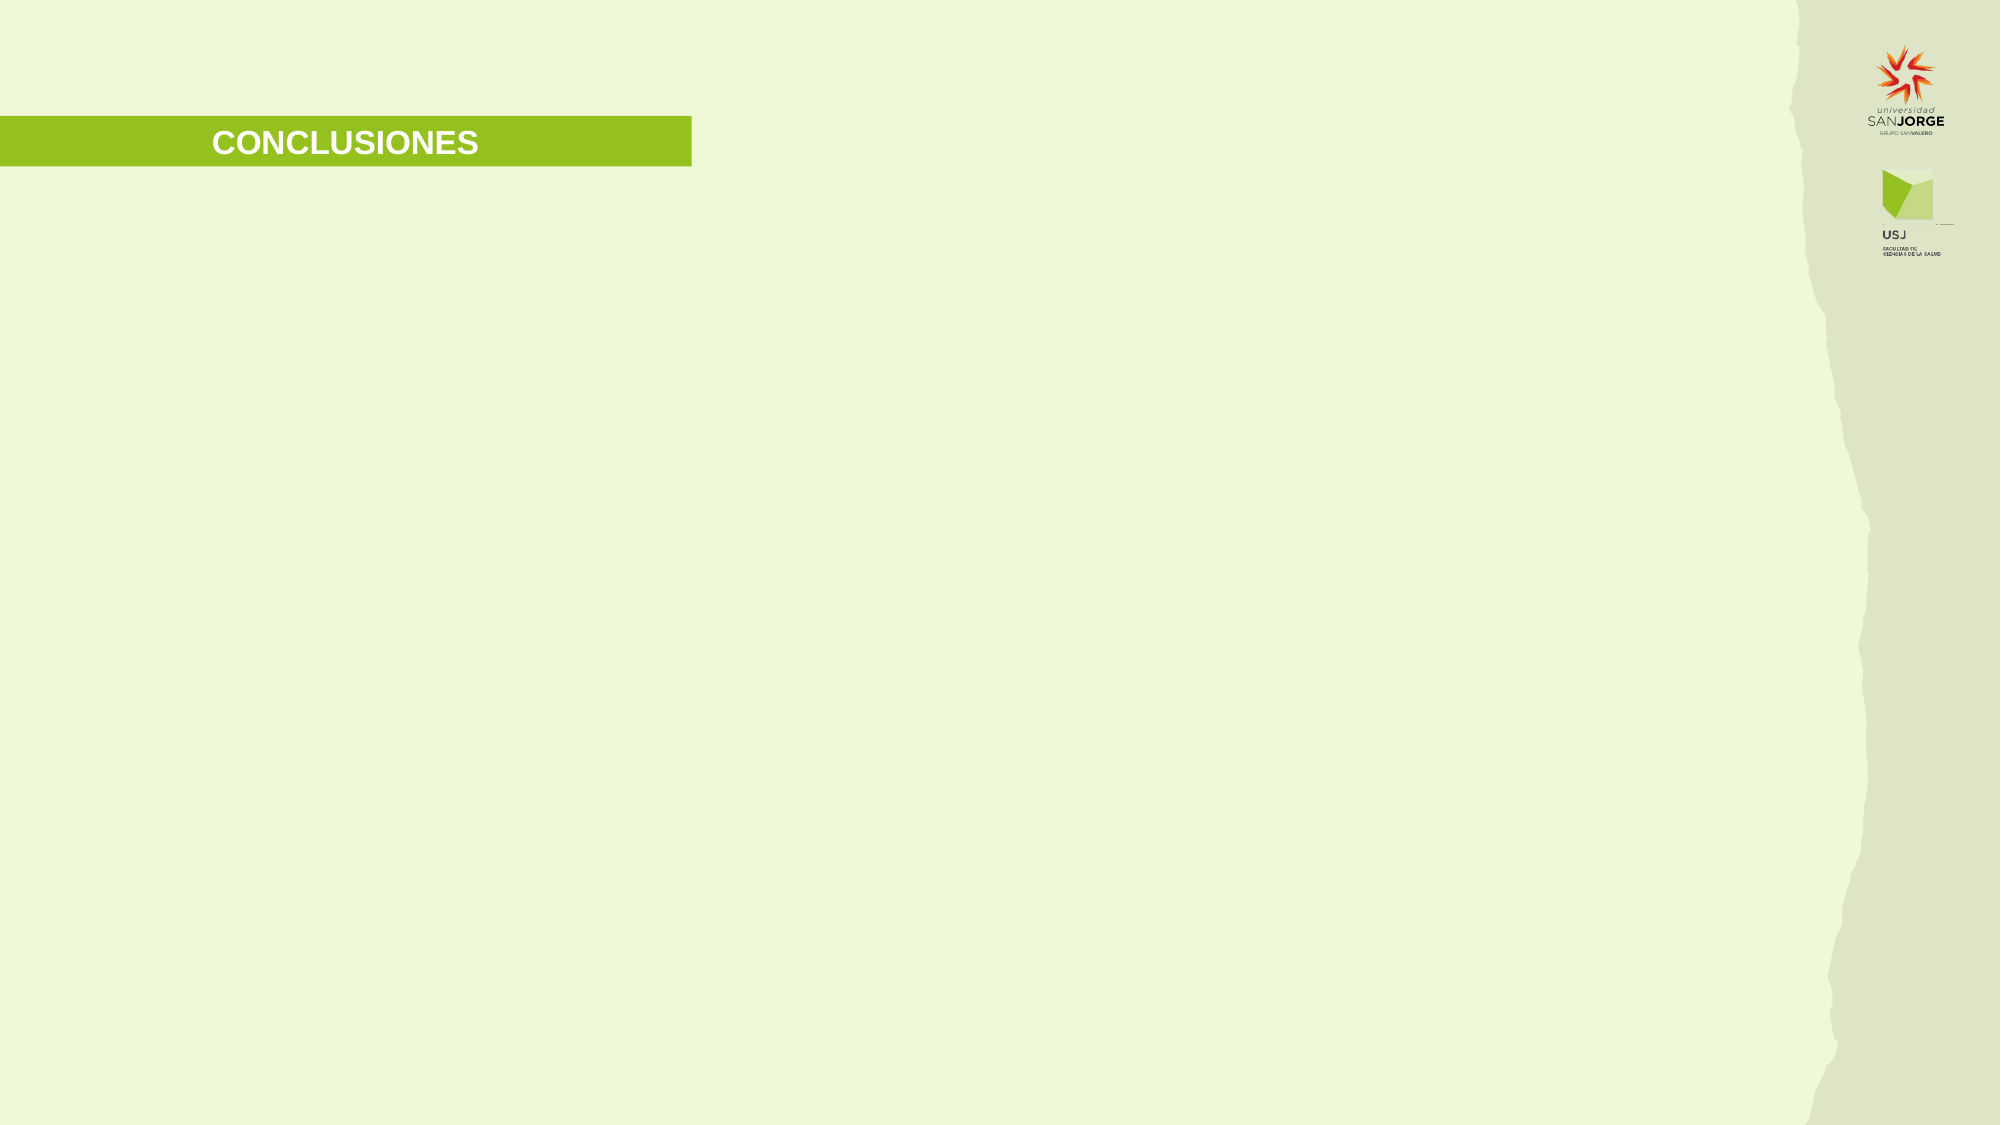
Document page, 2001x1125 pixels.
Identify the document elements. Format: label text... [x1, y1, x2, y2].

picture [1789, 0, 2000, 1125]
text_box CONCLUSIONES [0, 115, 693, 167]
